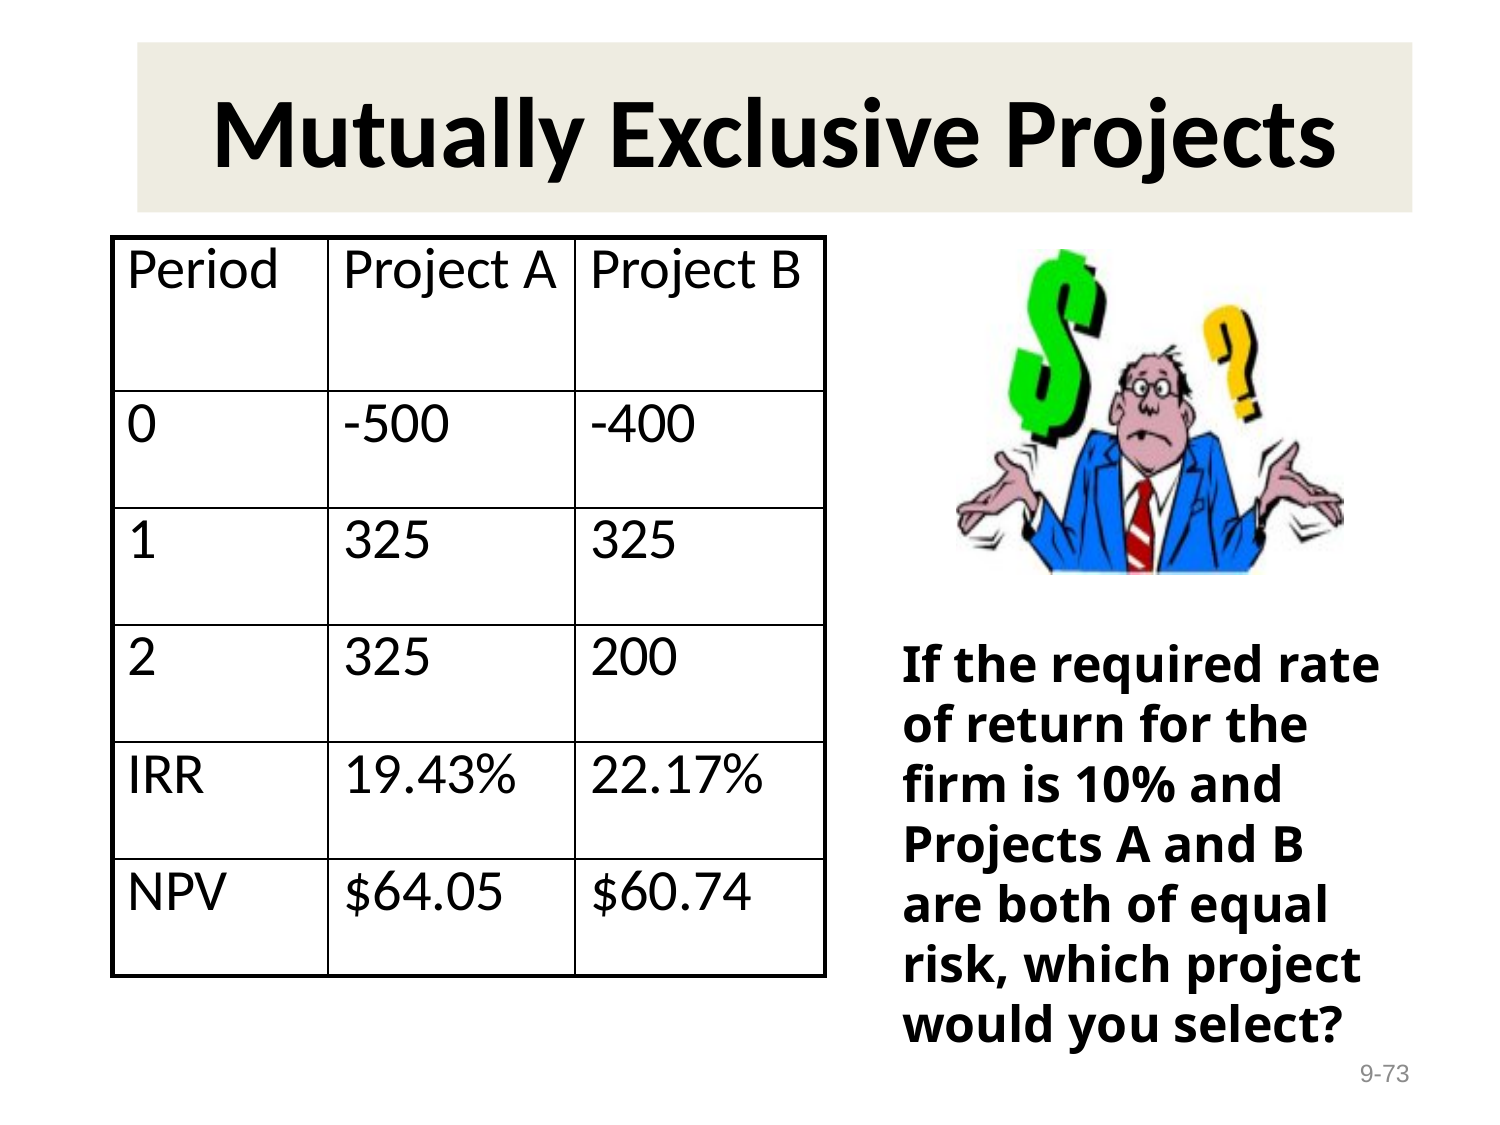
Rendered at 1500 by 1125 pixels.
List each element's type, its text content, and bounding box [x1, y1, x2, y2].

table_header Project B [576, 240, 823, 390]
table_cell IRR [115, 743, 327, 858]
table_cell $64.05 [329, 860, 574, 974]
table_header Project A [329, 240, 574, 390]
table_cell 22.17% [576, 743, 823, 858]
table_cell 19.43% [329, 743, 574, 858]
table_cell 200 [576, 626, 823, 741]
picture [955, 249, 1344, 576]
table_cell NPV [115, 860, 327, 974]
slide_number 9-73 [1074, 1042, 1425, 1103]
table_header Period [115, 240, 327, 390]
table_cell -400 [576, 392, 823, 507]
table_cell 0 [115, 392, 327, 507]
title Mutually Exclusive Projects [137, 42, 1413, 213]
table_cell 1 [115, 509, 327, 624]
table_cell 325 [576, 509, 823, 624]
table_cell 2 [115, 626, 327, 741]
text_box If the required rate of return for the firm is 10% and Projects A and B are both of equal risk, which project would you select? [887, 624, 1413, 1060]
table_cell $60.74 [576, 860, 823, 974]
table_cell 325 [329, 626, 574, 741]
table_cell -500 [329, 392, 574, 507]
table_cell 325 [329, 509, 574, 624]
